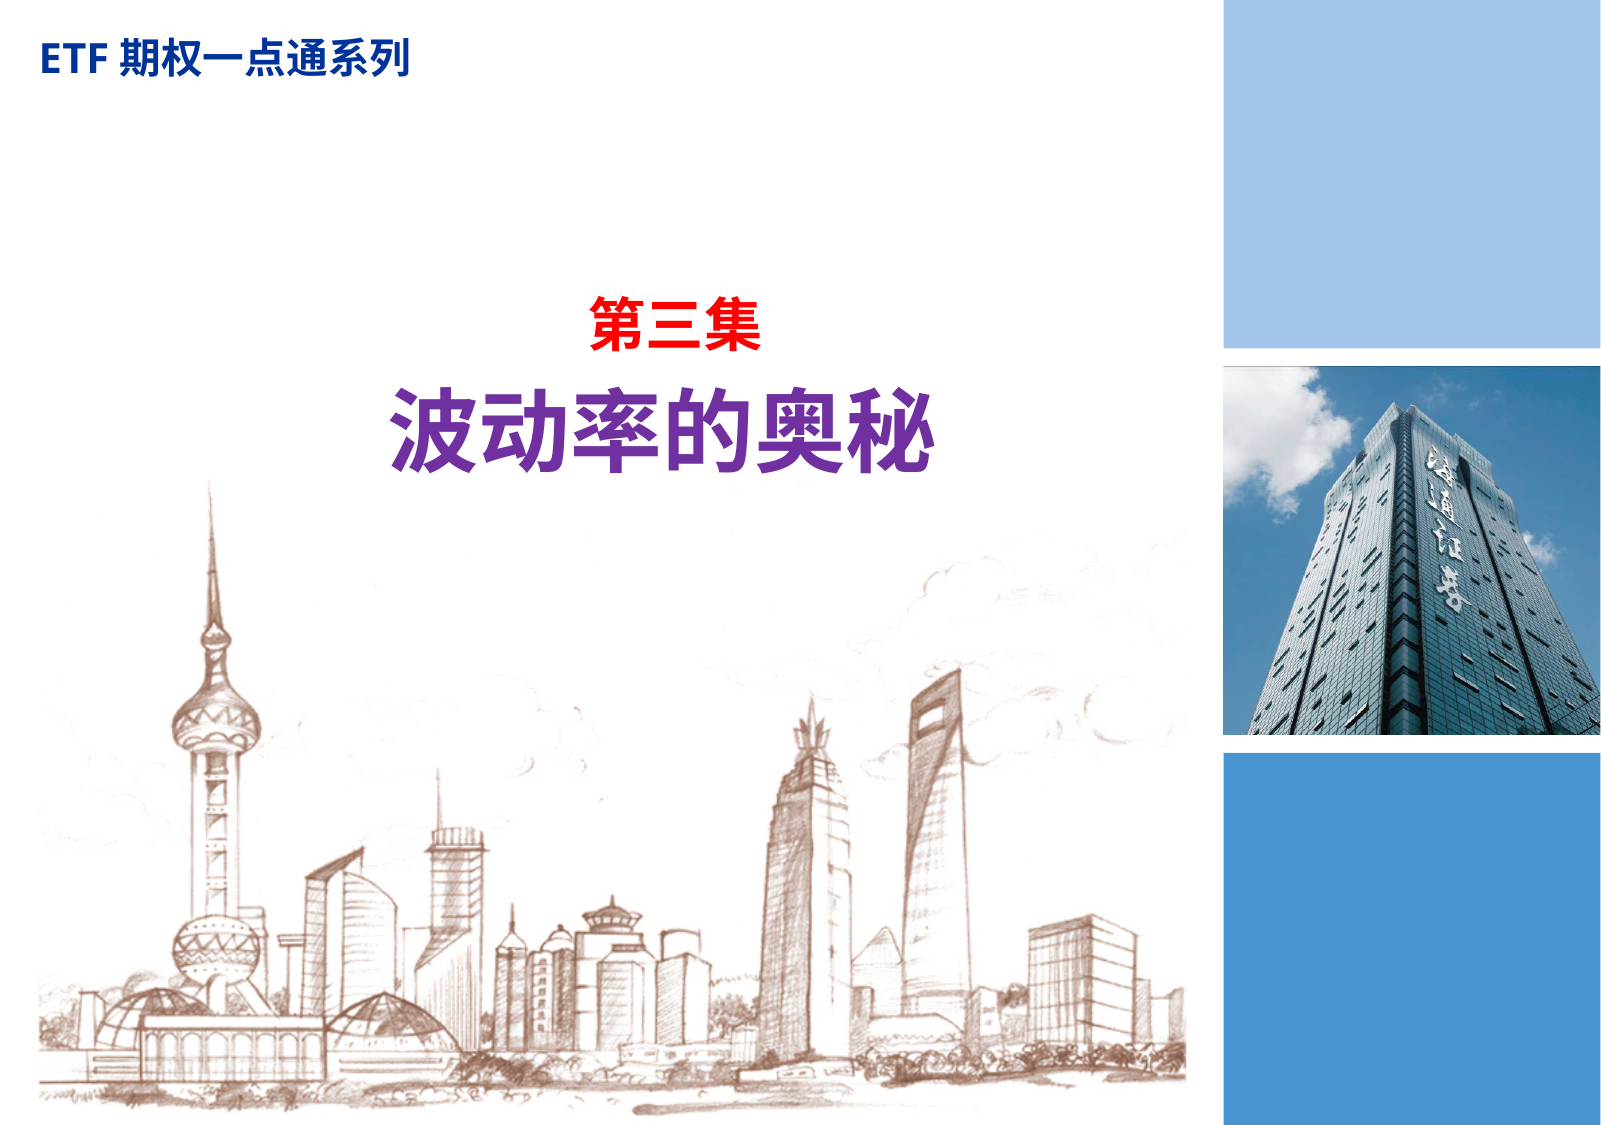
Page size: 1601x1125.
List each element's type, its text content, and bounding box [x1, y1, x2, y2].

text_box 波动率的奥秘 [299, 366, 1026, 437]
text_box ETF期权一点通系列 [23, 24, 475, 89]
text_box [1223, 0, 1601, 349]
text_box [1228, 752, 1601, 1125]
text_box 第三集 [474, 280, 876, 366]
picture [0, 365, 1601, 1125]
